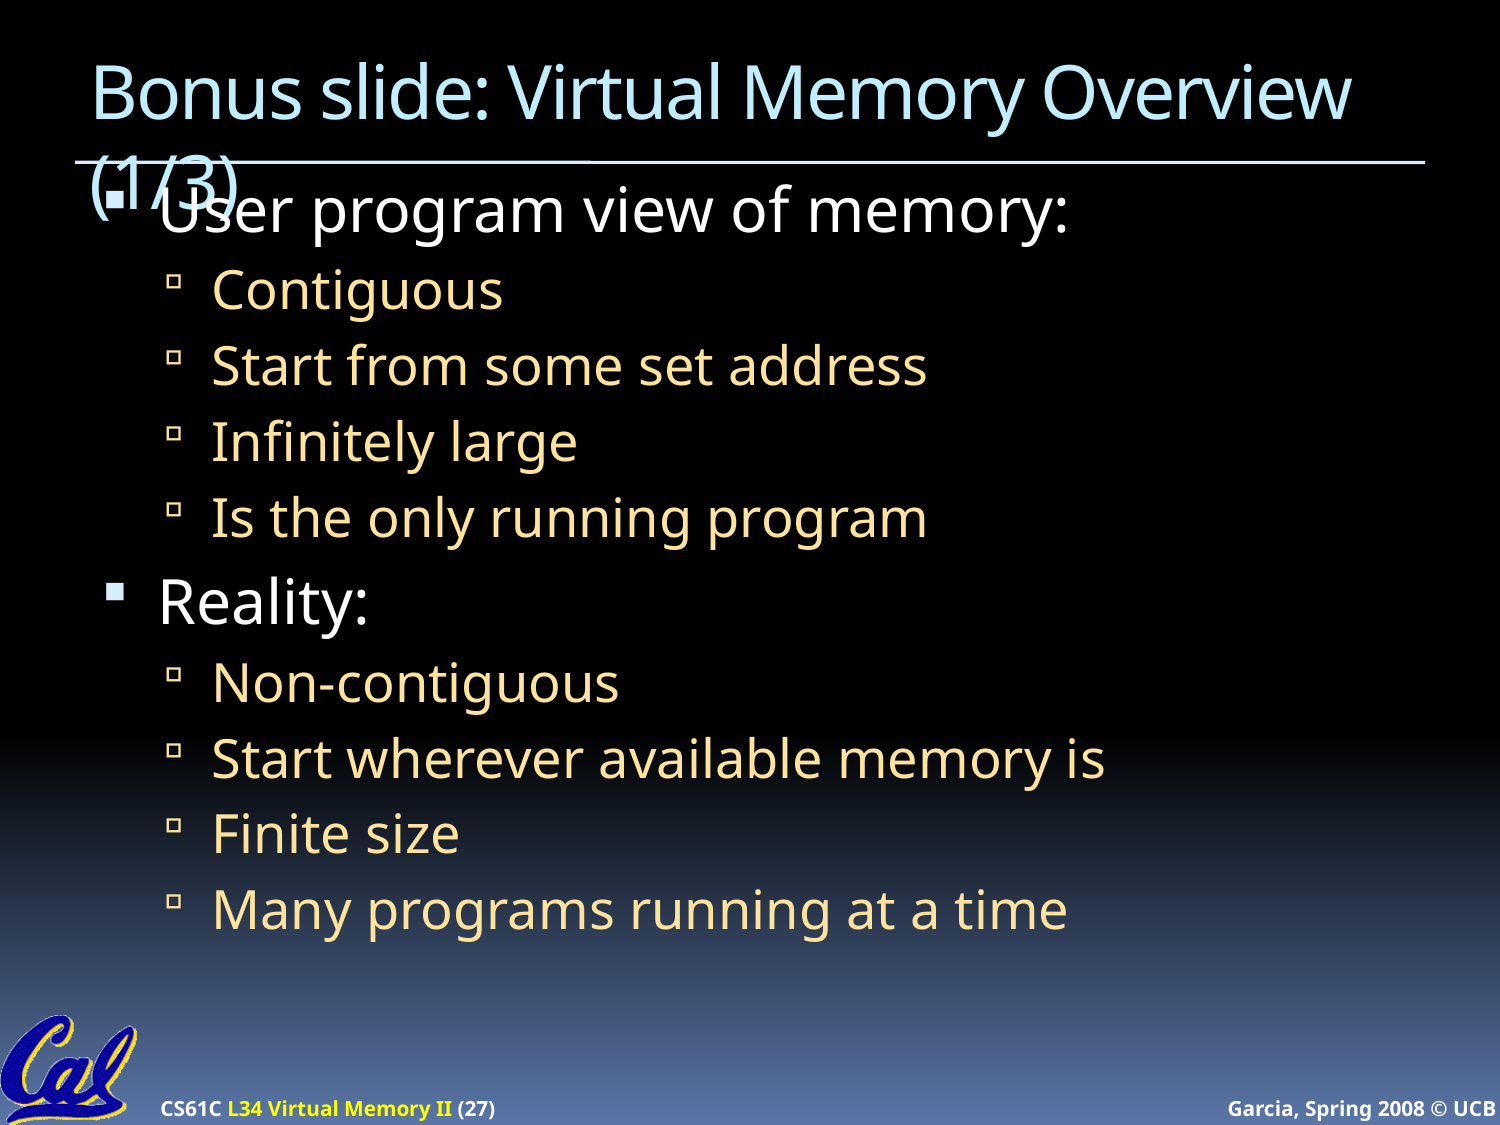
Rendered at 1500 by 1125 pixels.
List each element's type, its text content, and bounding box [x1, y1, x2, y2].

title Bonus slide: Virtual Memory Overview (1/3) [75, 37, 1425, 162]
picture [0, 1015, 140, 1125]
list User program view of memory: Contiguous Start from some set address Infinitely large Is the only running program Reality: Non-contiguous Start wherever available memory is Finite size Many programs running at a time [74, 162, 1426, 1043]
